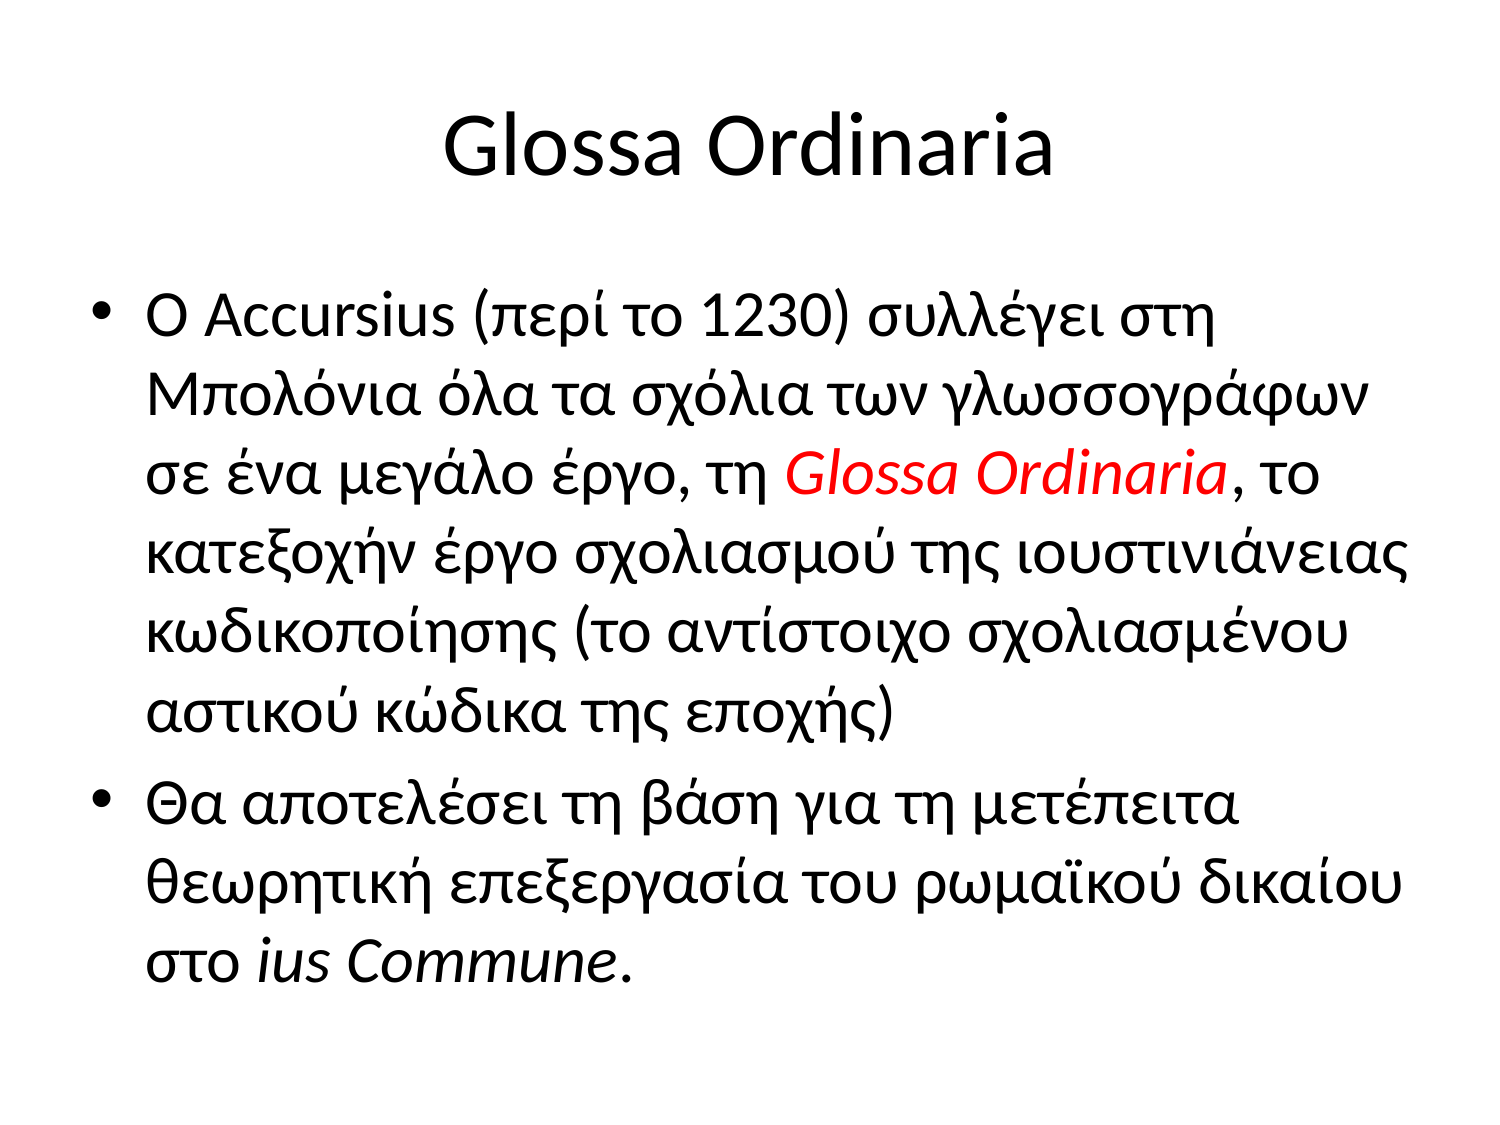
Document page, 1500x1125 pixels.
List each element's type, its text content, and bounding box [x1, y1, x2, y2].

list Ο Accursius (περί το 1230) συλλέγει στη Μπολόνια όλα τα σχόλια των γλωσσογράφων σε ένα μεγάλο έργο, τη Glossa Ordinaria, το κατεξοχήν έργο σχολιασμού της ιουστινιάνειας κωδικοποίησης (το αντίστοιχο σχολιασμένου αστικού κώδικα της εποχής) Θα αποτελέσει τη βάση για τη μετέπειτα θεωρητική επεξεργασία του ρωμαϊκού δικαίου στο ius Commune. [75, 262, 1425, 1005]
title Glossa Ordinaria [75, 45, 1425, 233]
